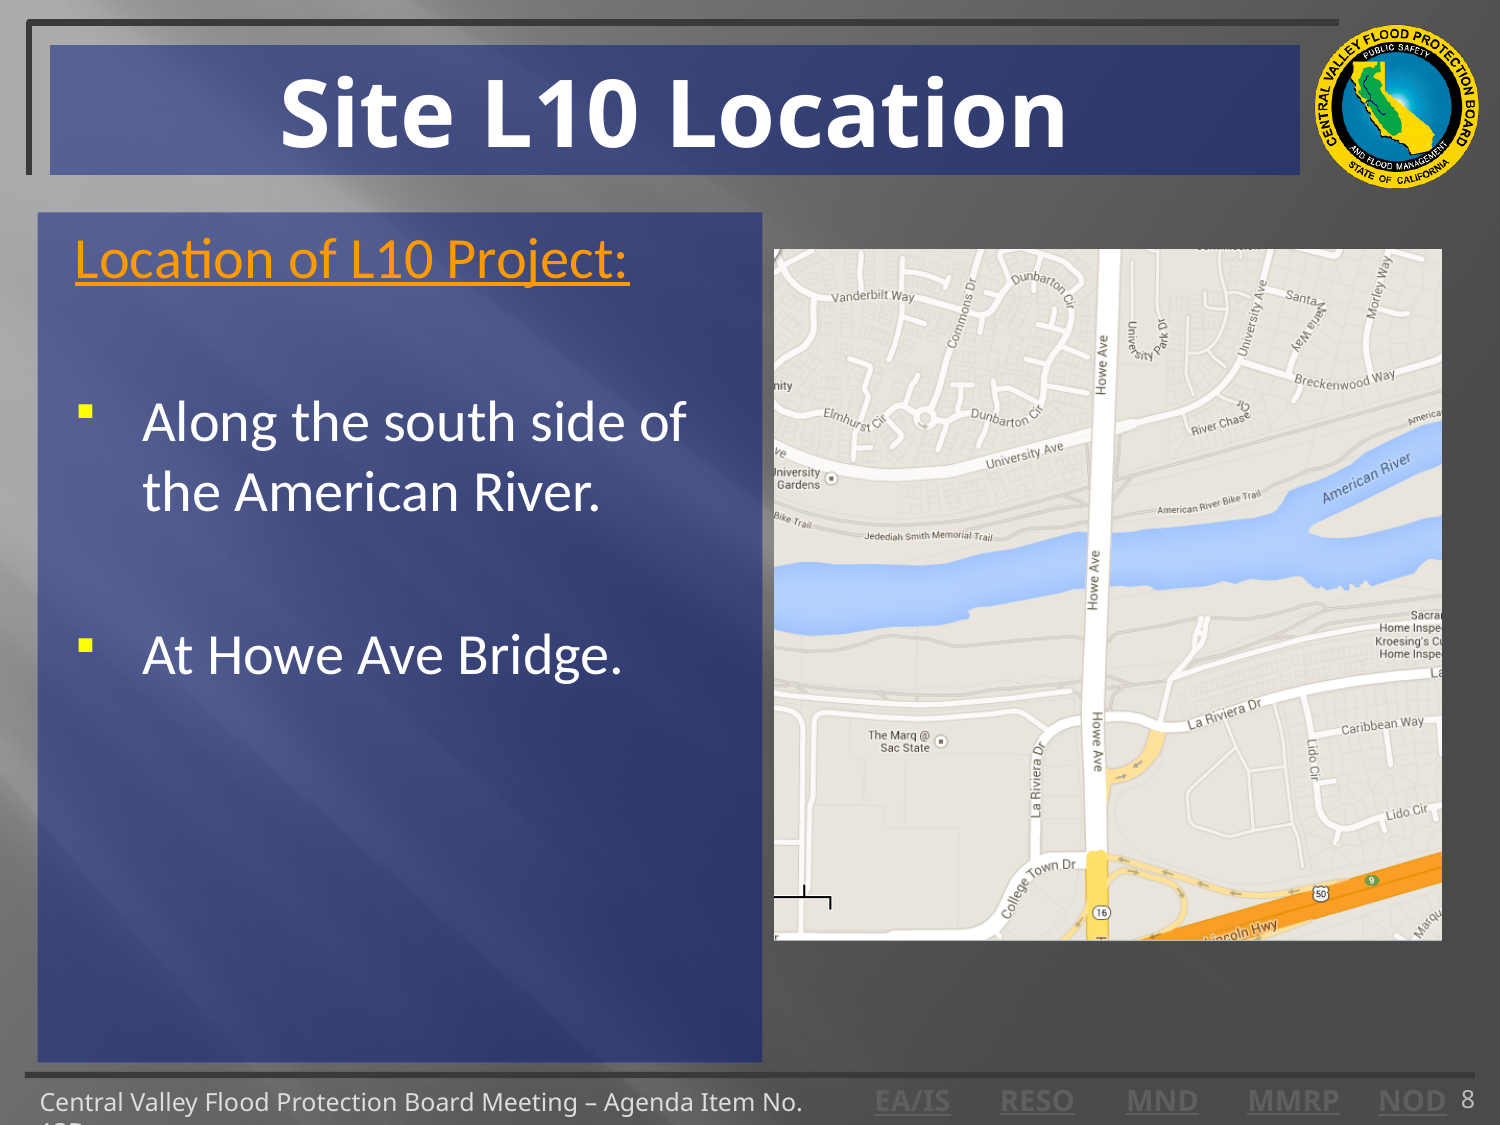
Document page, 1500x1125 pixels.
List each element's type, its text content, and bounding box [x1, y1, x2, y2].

picture [1312, 24, 1481, 192]
picture [774, 249, 1442, 942]
slide_number 8 [1400, 1074, 1475, 1125]
title Site L10 Location [50, 45, 1300, 175]
list Location of L10 Project: Along the south side of the American River. At Howe Ave Bridge. [37, 212, 763, 1063]
